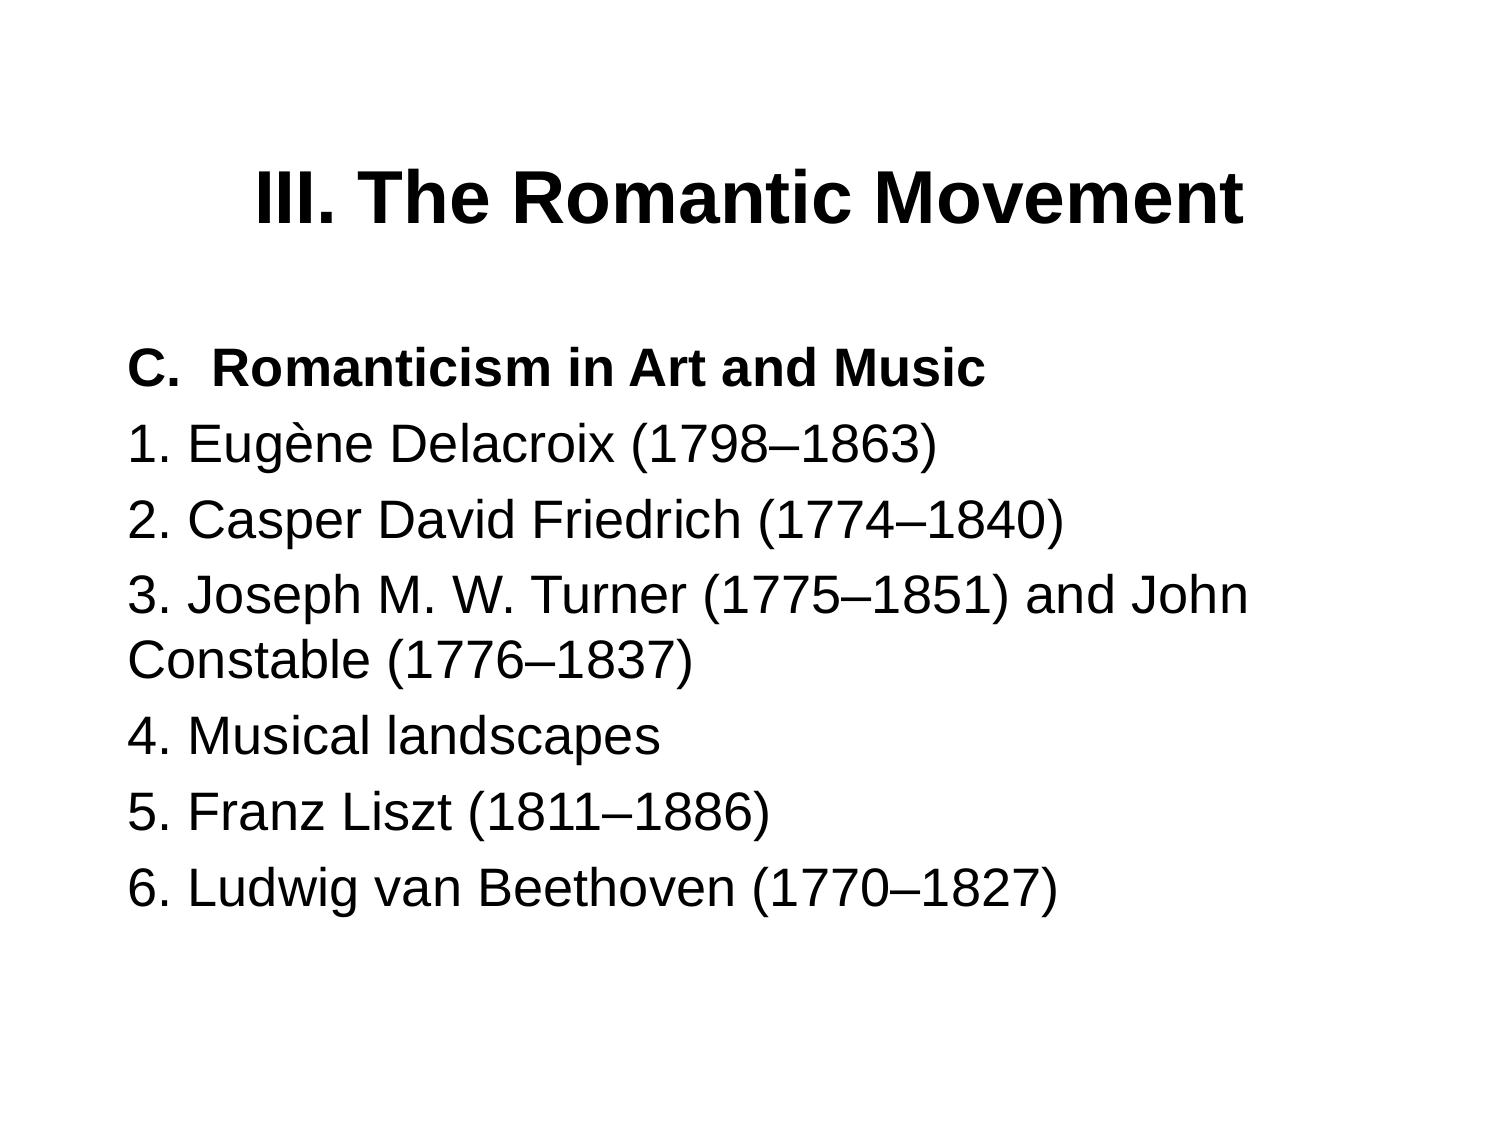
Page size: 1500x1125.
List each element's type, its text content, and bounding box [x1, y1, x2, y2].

title III. The Romantic Movement [112, 99, 1388, 288]
list Romanticism in Art and Music 1. Eugène Delacroix (1798–1863) 2. Casper David Friedrich (1774–1840) 3. Joseph M. W. Turner (1775–1851) and John Constable (1776–1837) 4. Musical landscapes 5. Franz Liszt (1811–1886) 6. Ludwig van Beethoven (1770–1827) [112, 324, 1388, 1001]
